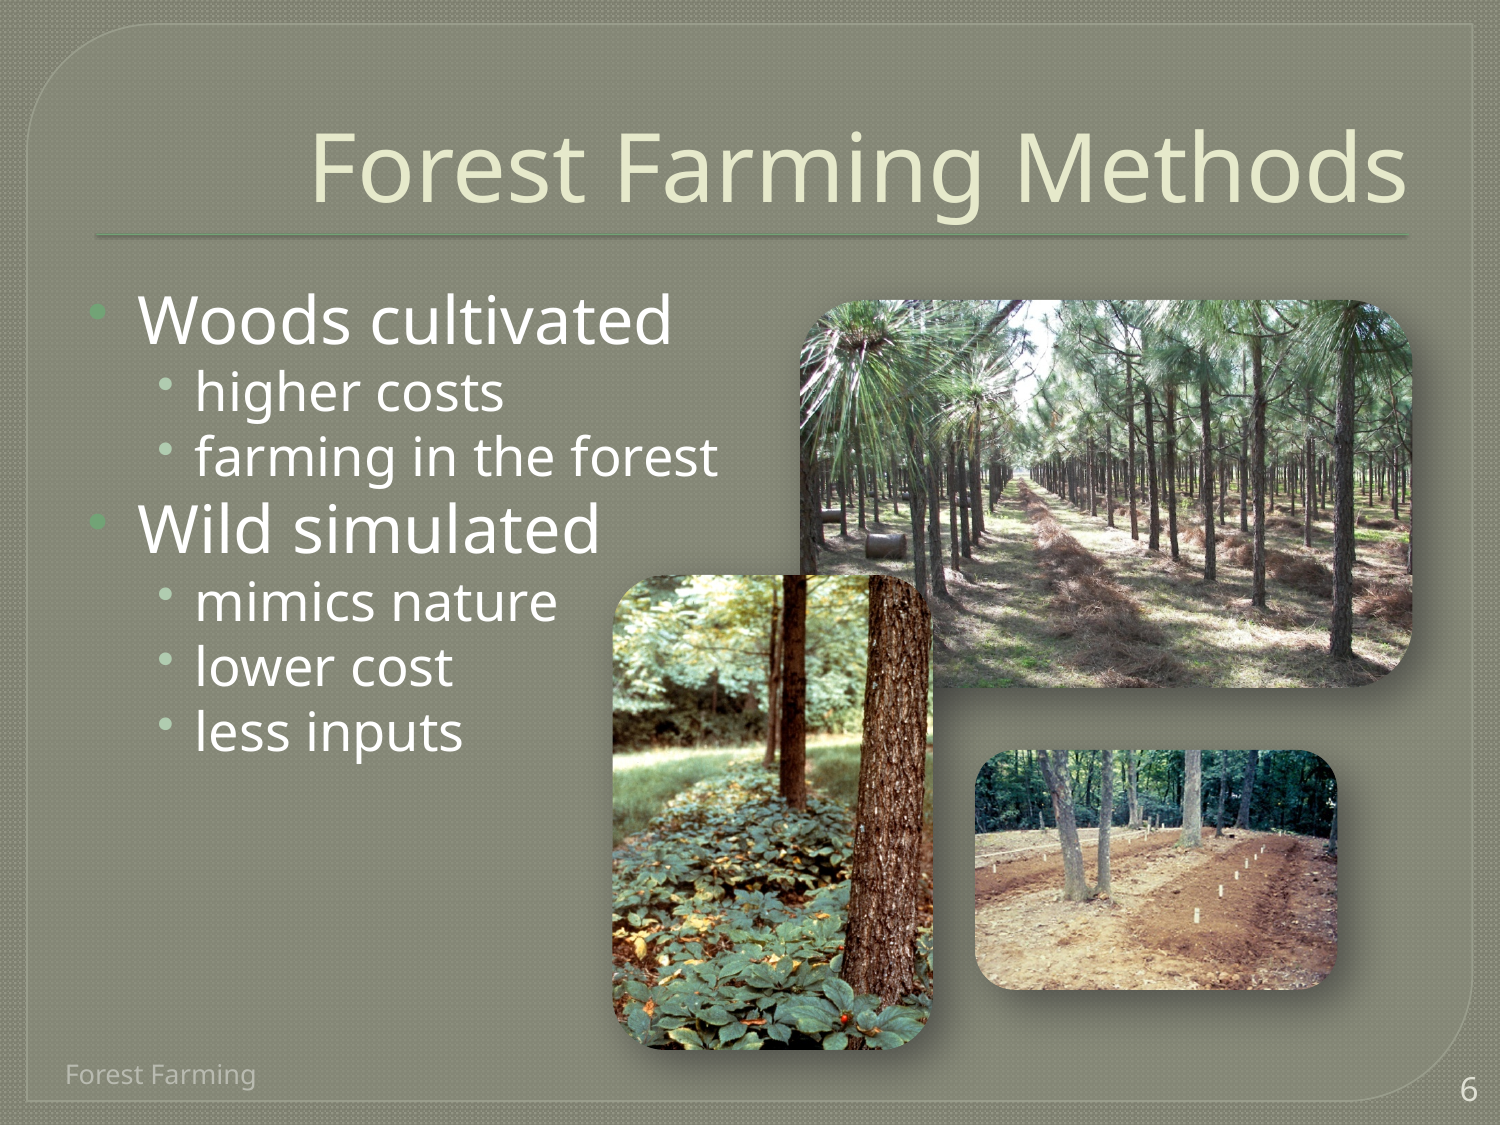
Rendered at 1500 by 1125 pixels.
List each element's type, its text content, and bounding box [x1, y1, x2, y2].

picture [974, 749, 1338, 991]
title Forest Farming Methods [75, 41, 1425, 230]
list Woods cultivated higher costs farming in the forest Wild simulated mimics nature lower cost less inputs [75, 270, 1425, 1013]
picture [612, 299, 1413, 1051]
footer Forest Farming [50, 1050, 275, 1095]
slide_number 6 [1417, 1068, 1494, 1114]
